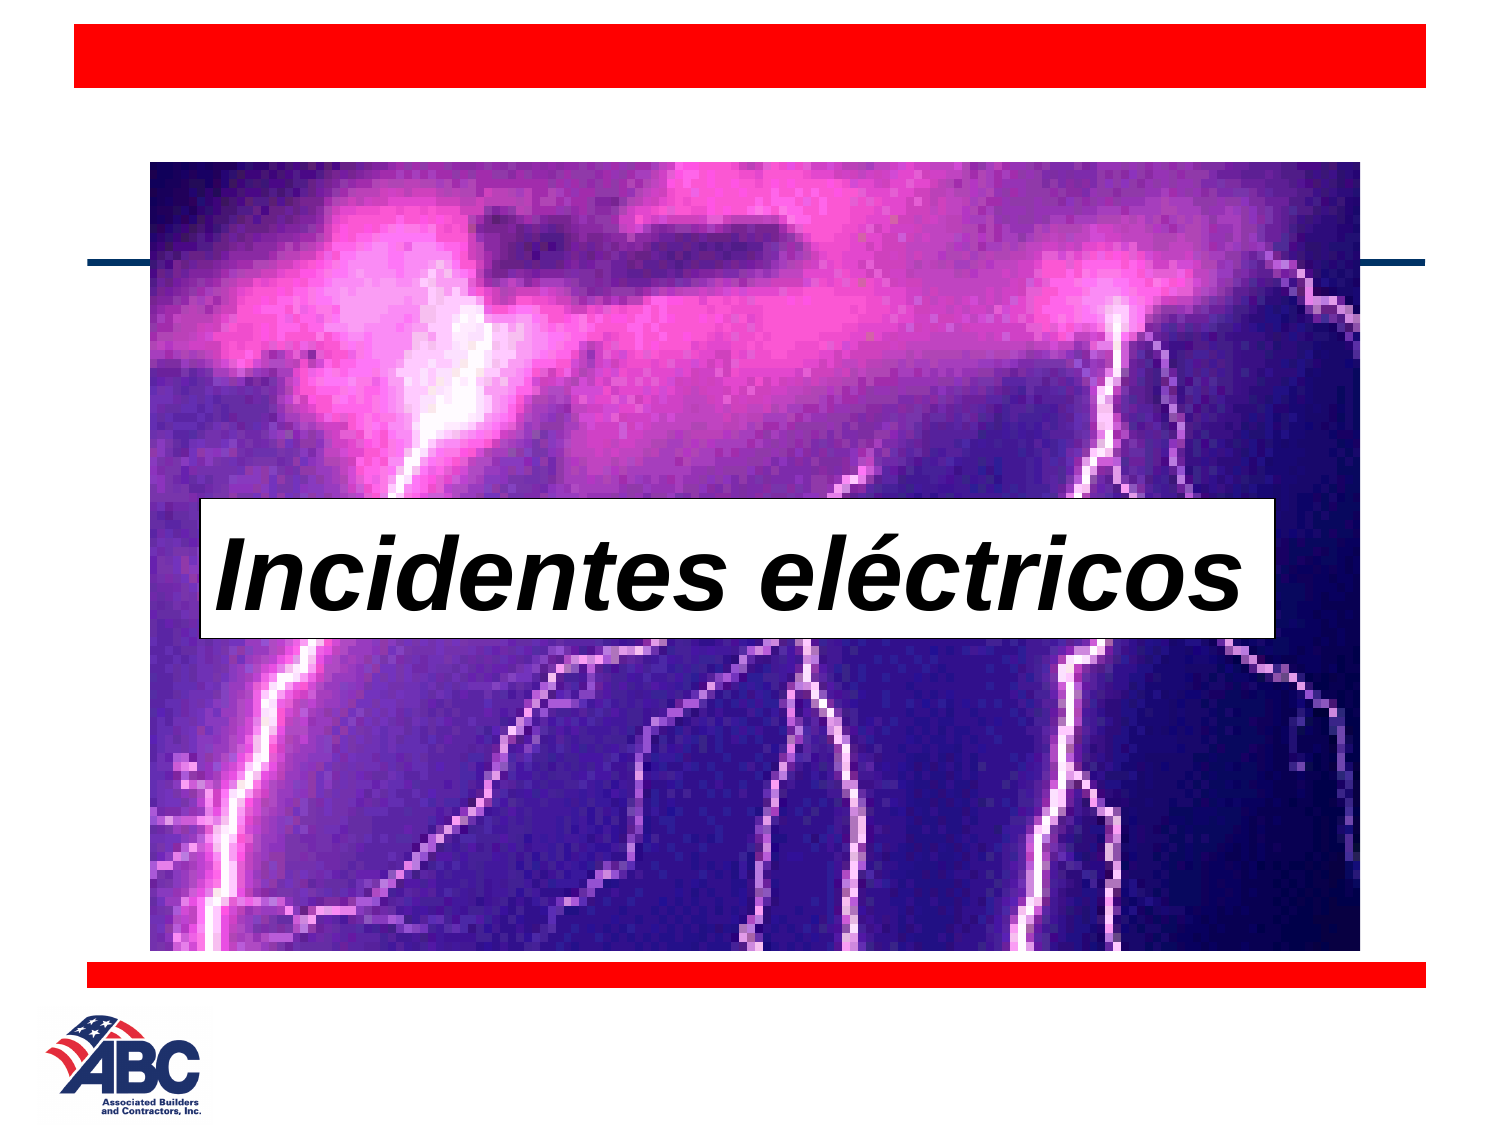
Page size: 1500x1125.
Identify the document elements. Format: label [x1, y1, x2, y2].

picture [37, 1006, 213, 1125]
picture [149, 162, 1361, 951]
